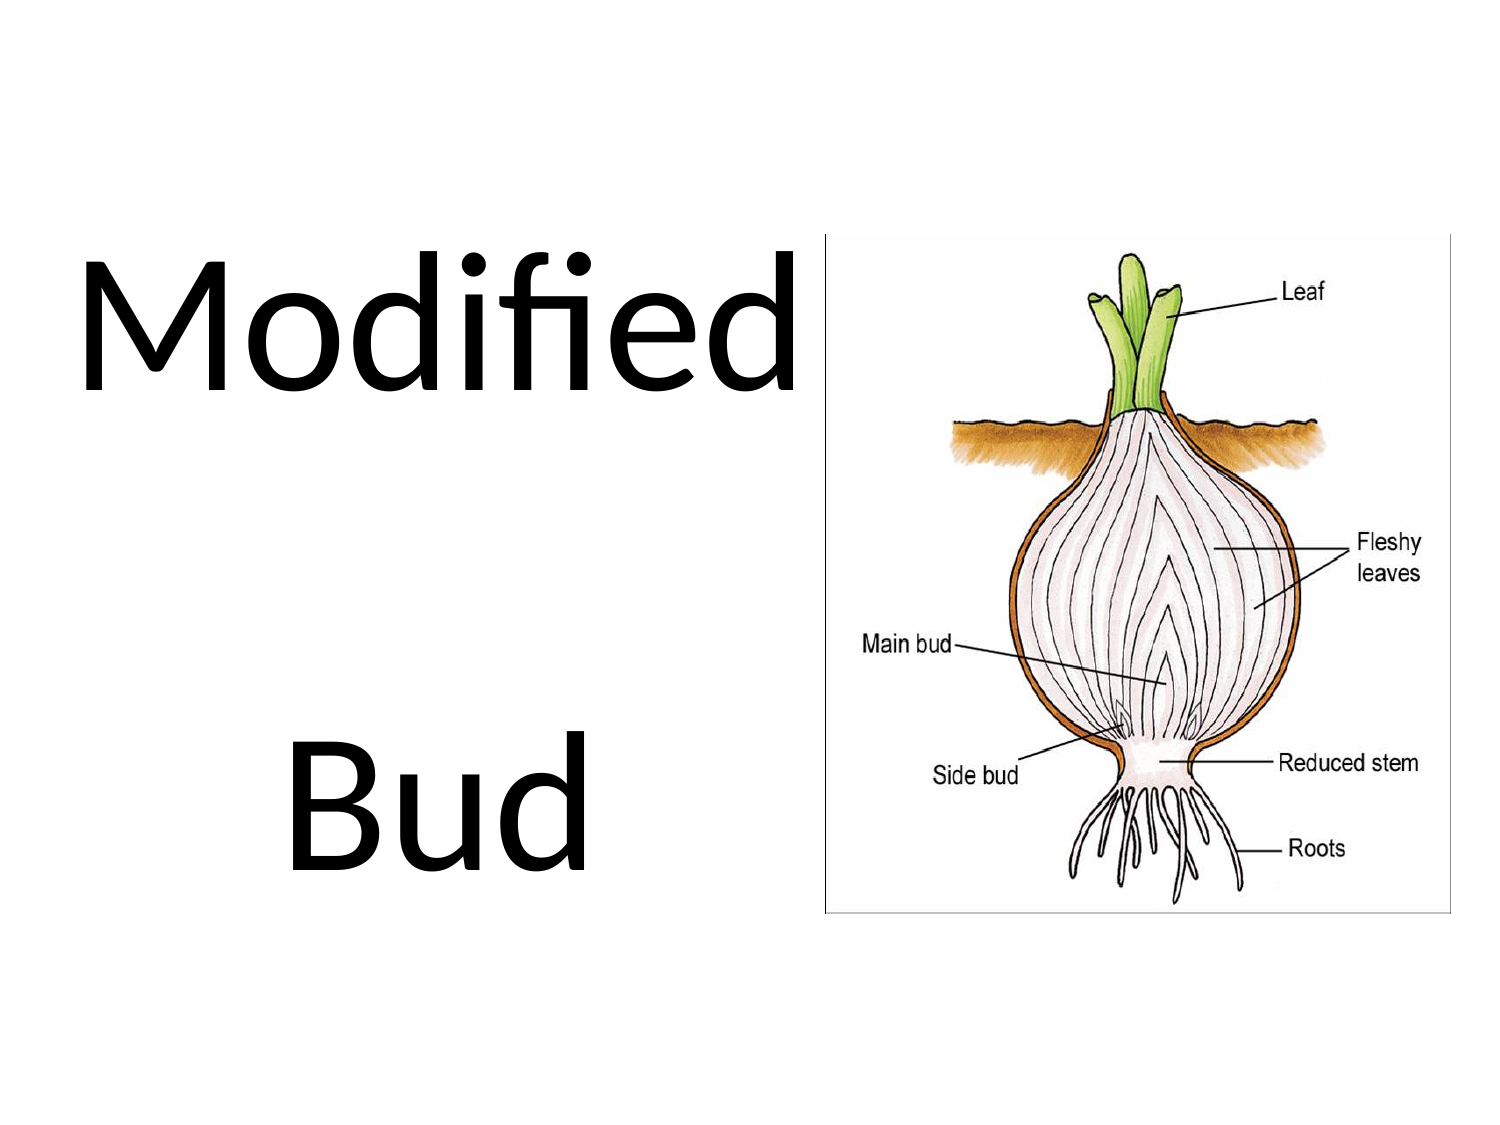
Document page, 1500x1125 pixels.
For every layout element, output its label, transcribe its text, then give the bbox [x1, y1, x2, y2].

text_box [152, 667, 675, 832]
title Modified Bud [35, 164, 844, 938]
picture [824, 234, 1452, 915]
